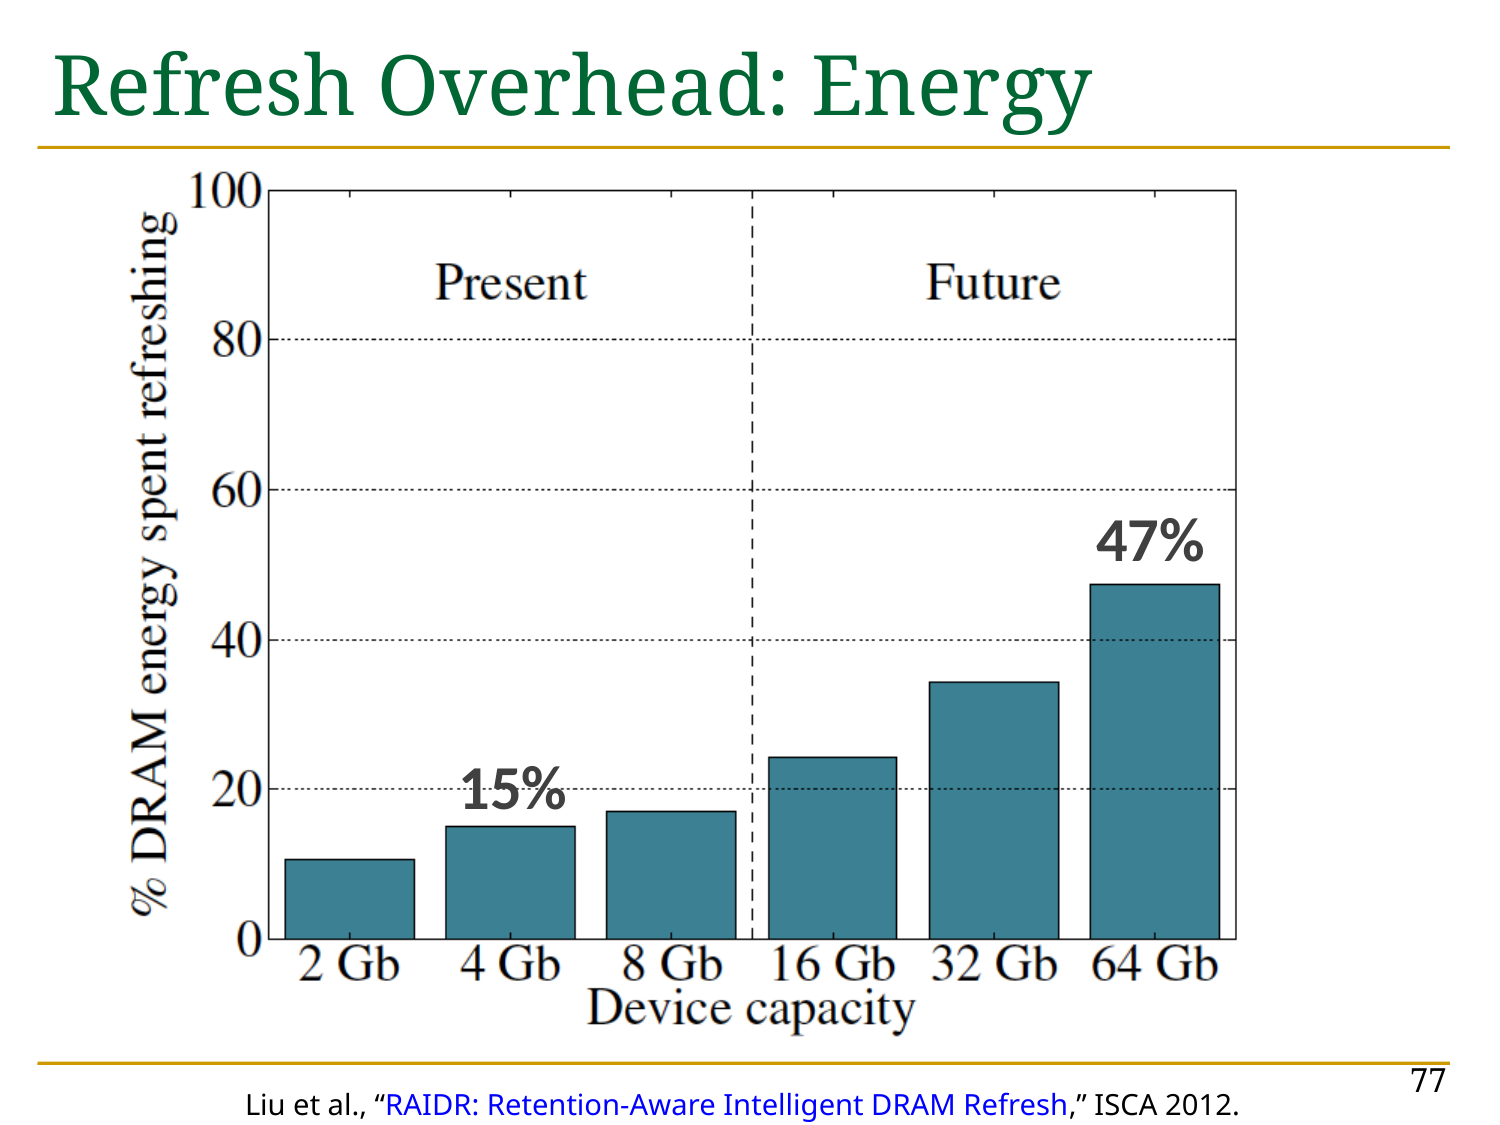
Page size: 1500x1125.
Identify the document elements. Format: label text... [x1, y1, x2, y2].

slide_number 77 [1111, 1036, 1462, 1078]
title Refresh Overhead: Energy [37, 24, 1450, 200]
text_box Liu et al., “RAIDR: Retention-Aware Intelligent DRAM Refresh,” ISCA 2012. [230, 1078, 1500, 1125]
picture [120, 160, 1259, 1047]
